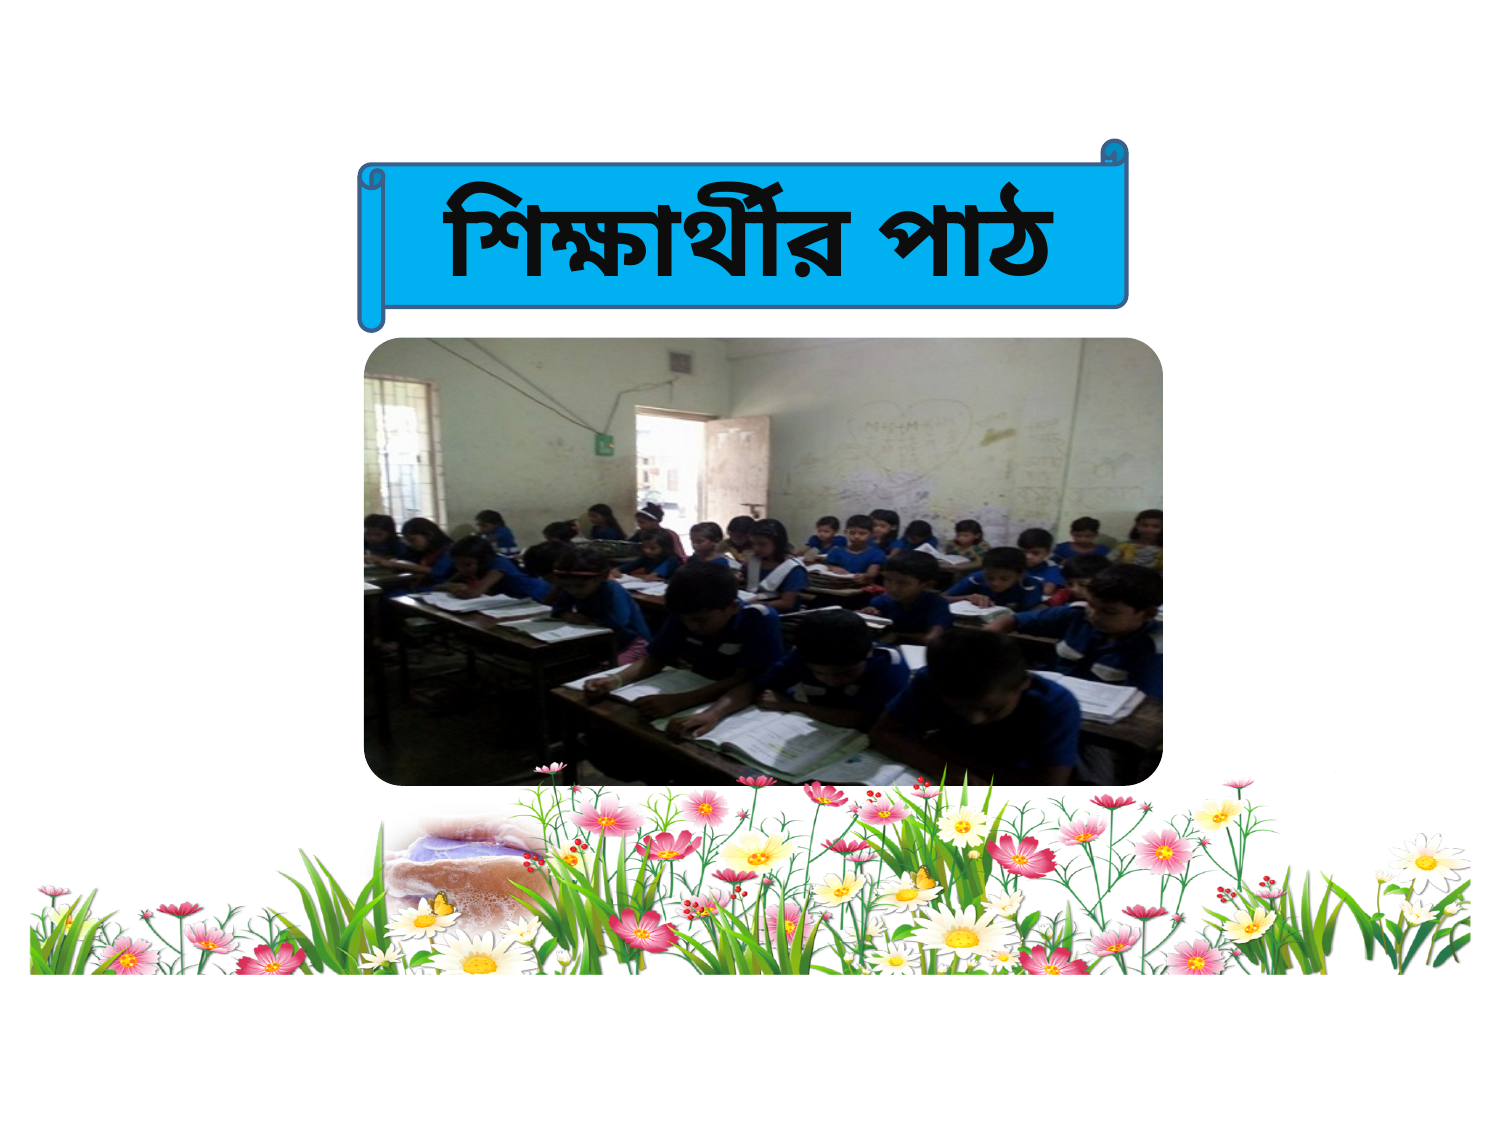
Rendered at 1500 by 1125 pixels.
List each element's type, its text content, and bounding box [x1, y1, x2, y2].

text_box শিক্ষার্থীর পাঠ [357, 138, 1129, 333]
picture [0, 337, 1500, 985]
